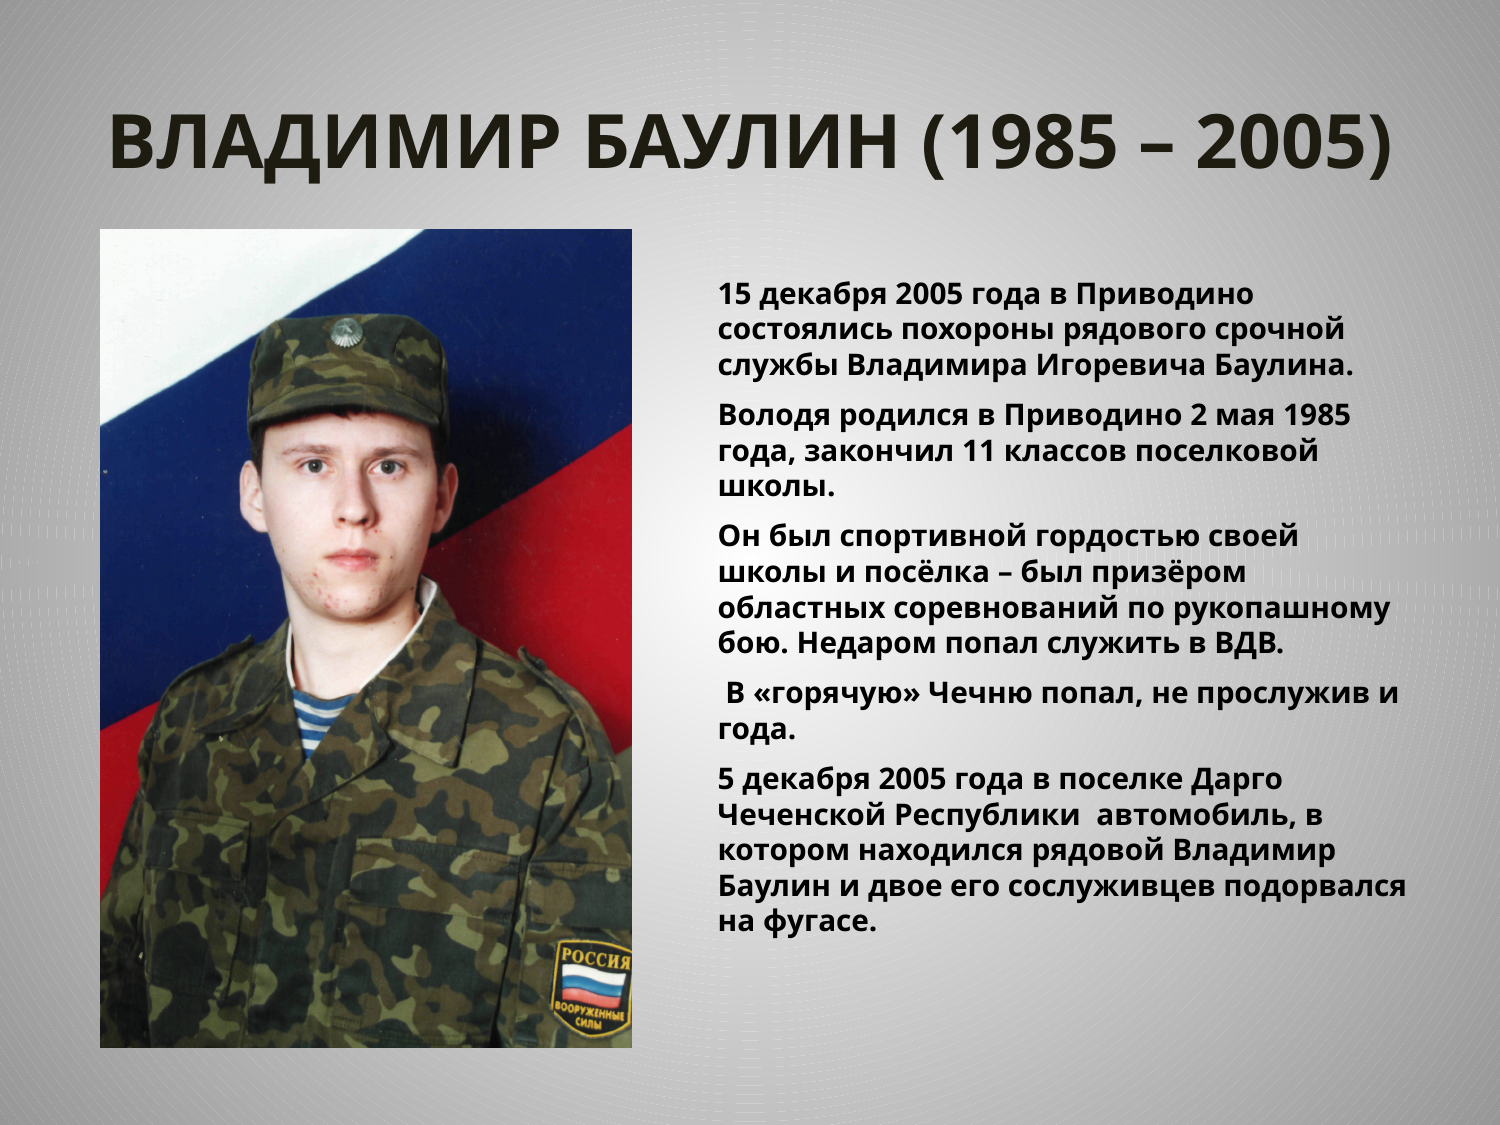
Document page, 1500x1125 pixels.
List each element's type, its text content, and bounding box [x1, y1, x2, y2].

list 15 декабря 2005 года в Приводино состоялись похороны рядового срочной службы Владимира Игоревича Баулина. Володя родился в Приводино 2 мая 1985 года, закончил 11 классов поселковой школы. Он был спортивной гордостью своей школы и посёлка – был призёром областных соревнований по рукопашному бою. Недаром попал служить в ВДВ. В «горячую» Чечню попал, не прослужив и года. 5 декабря 2005 года в поселке Дарго Чеченской Республики автомобиль, в котором находился рядовой Владимир Баулин и двое его сослуживцев подорвался на фугасе. [702, 267, 1425, 1071]
title ВЛАДИМИР БАУЛИН (1985 – 2005) [75, 45, 1425, 233]
picture [100, 229, 633, 1049]
